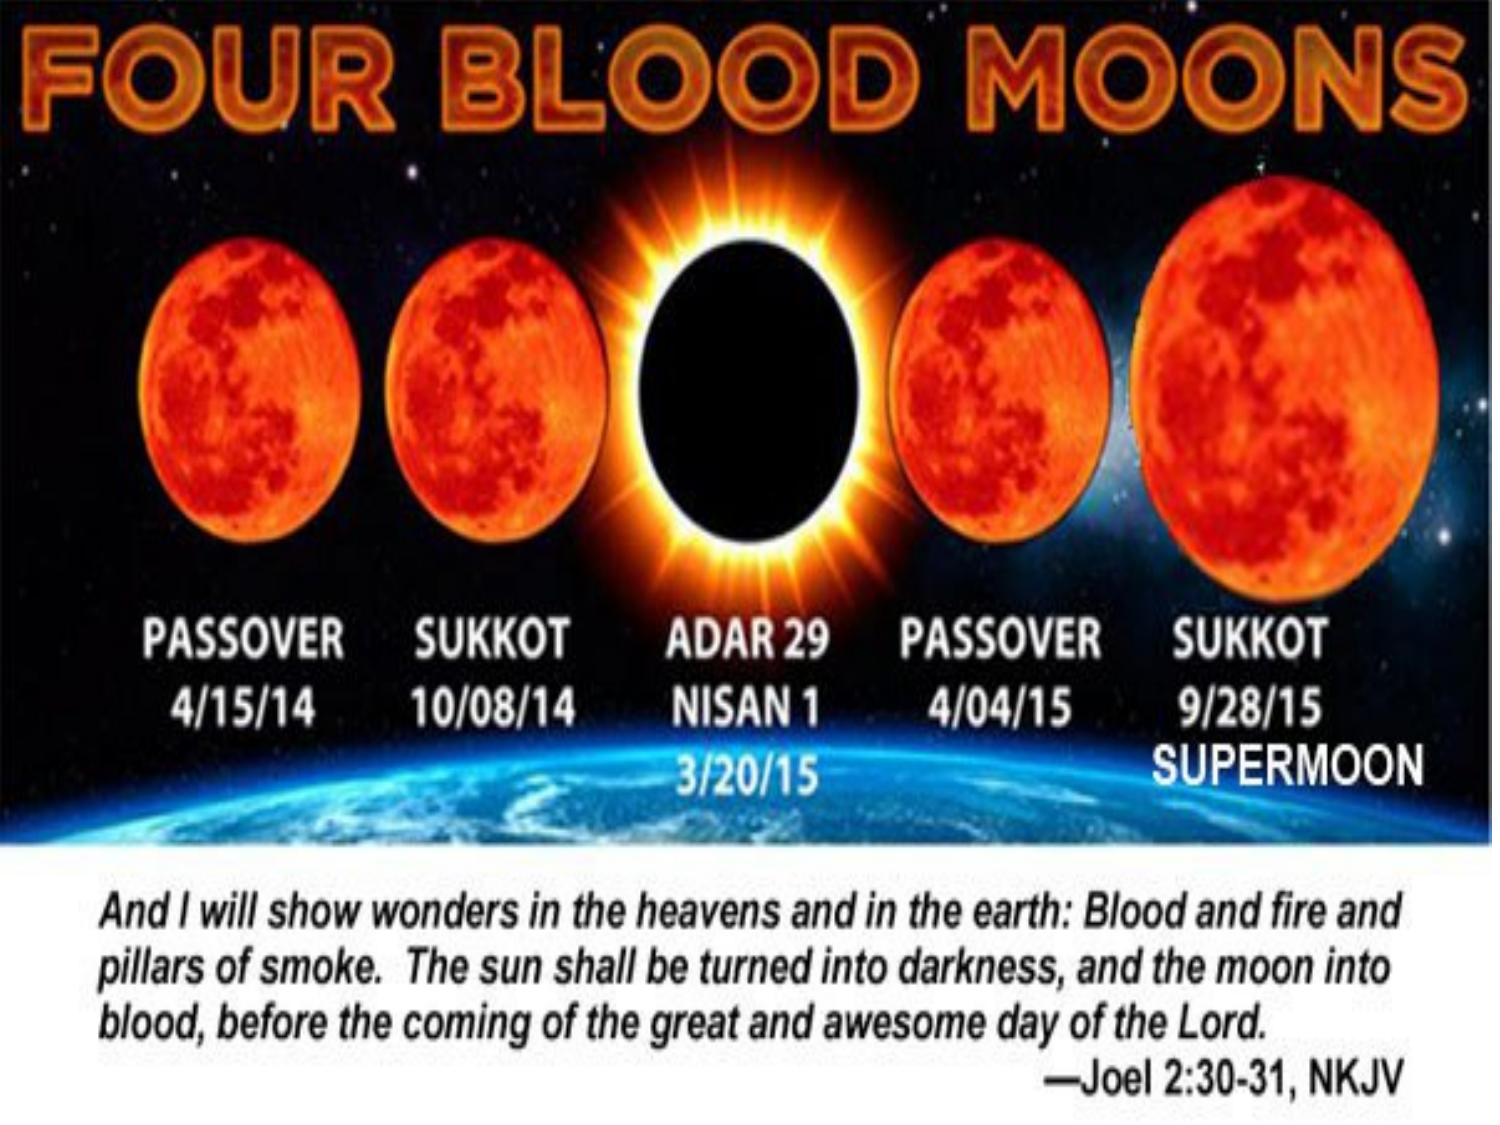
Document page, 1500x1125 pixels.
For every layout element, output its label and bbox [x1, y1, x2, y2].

list [0, 0, 1492, 1125]
